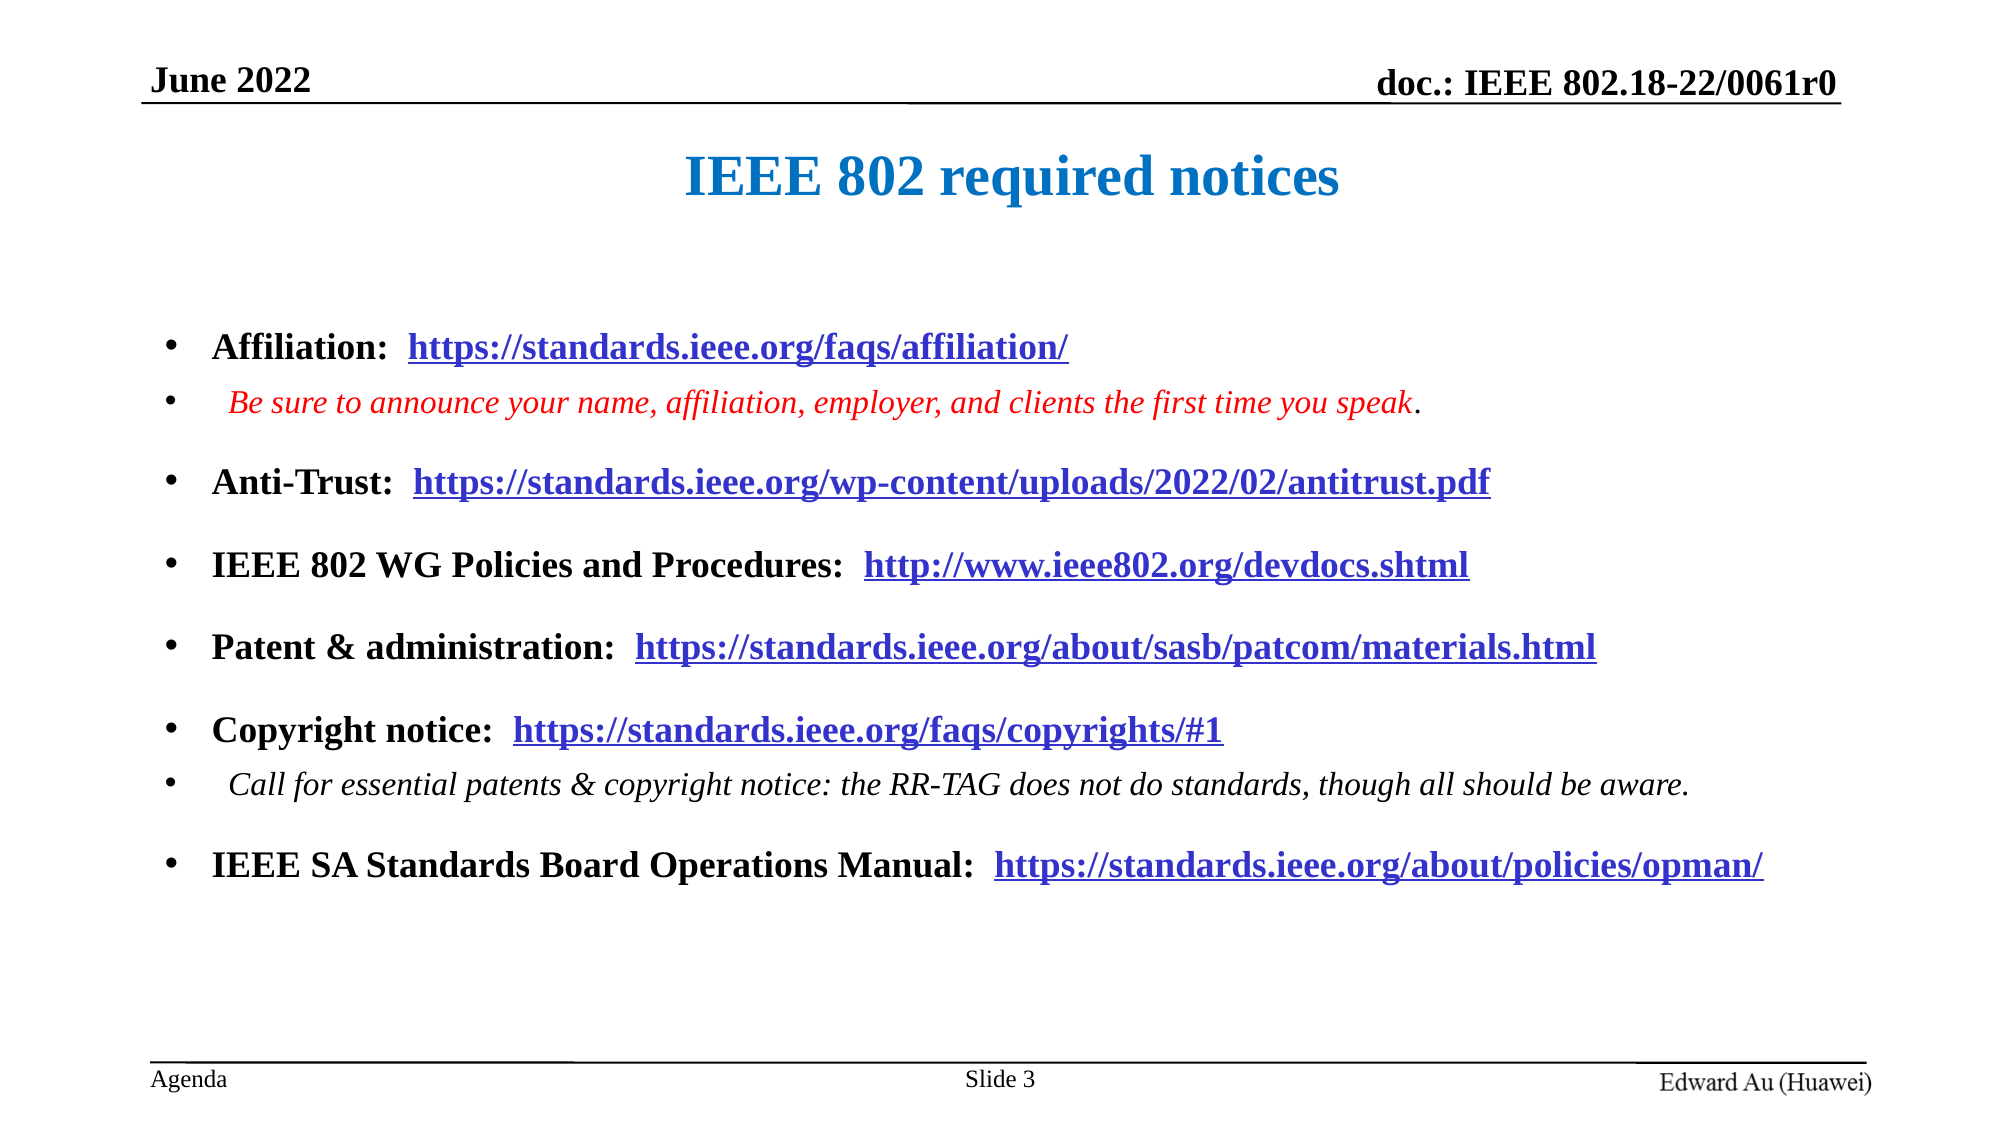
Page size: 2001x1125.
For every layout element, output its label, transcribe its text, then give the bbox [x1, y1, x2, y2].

title IEEE 802 required notices [162, 99, 1864, 246]
text_box Affiliation: https://standards.ieee.org/faqs/affiliation/ Be sure to announce your name, affiliation, employer, and clients the first time you speak. Anti-Trust: https://standards.ieee.org/wp-content/uploads/2022/02/antitrust.pdf IEEE 802 WG Policies and Procedures: http://www.ieee802.org/devdocs.shtml Patent & administration: https://standards.ieee.org/about/sasb/patcom/materials.html Copyright notice: https://standards.ieee.org/faqs/copyrights/#1 Call for essential patents & copyright notice: the RR-TAG does not do standards, though all should be aware. IEEE SA Standards Board Operations Manual: https://standards.ieee.org/about/policies/opman/ [149, 262, 1875, 1028]
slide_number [149, 54, 513, 101]
picture [1174, 1058, 1887, 1113]
slide_number Slide 3 [925, 1061, 1076, 1123]
